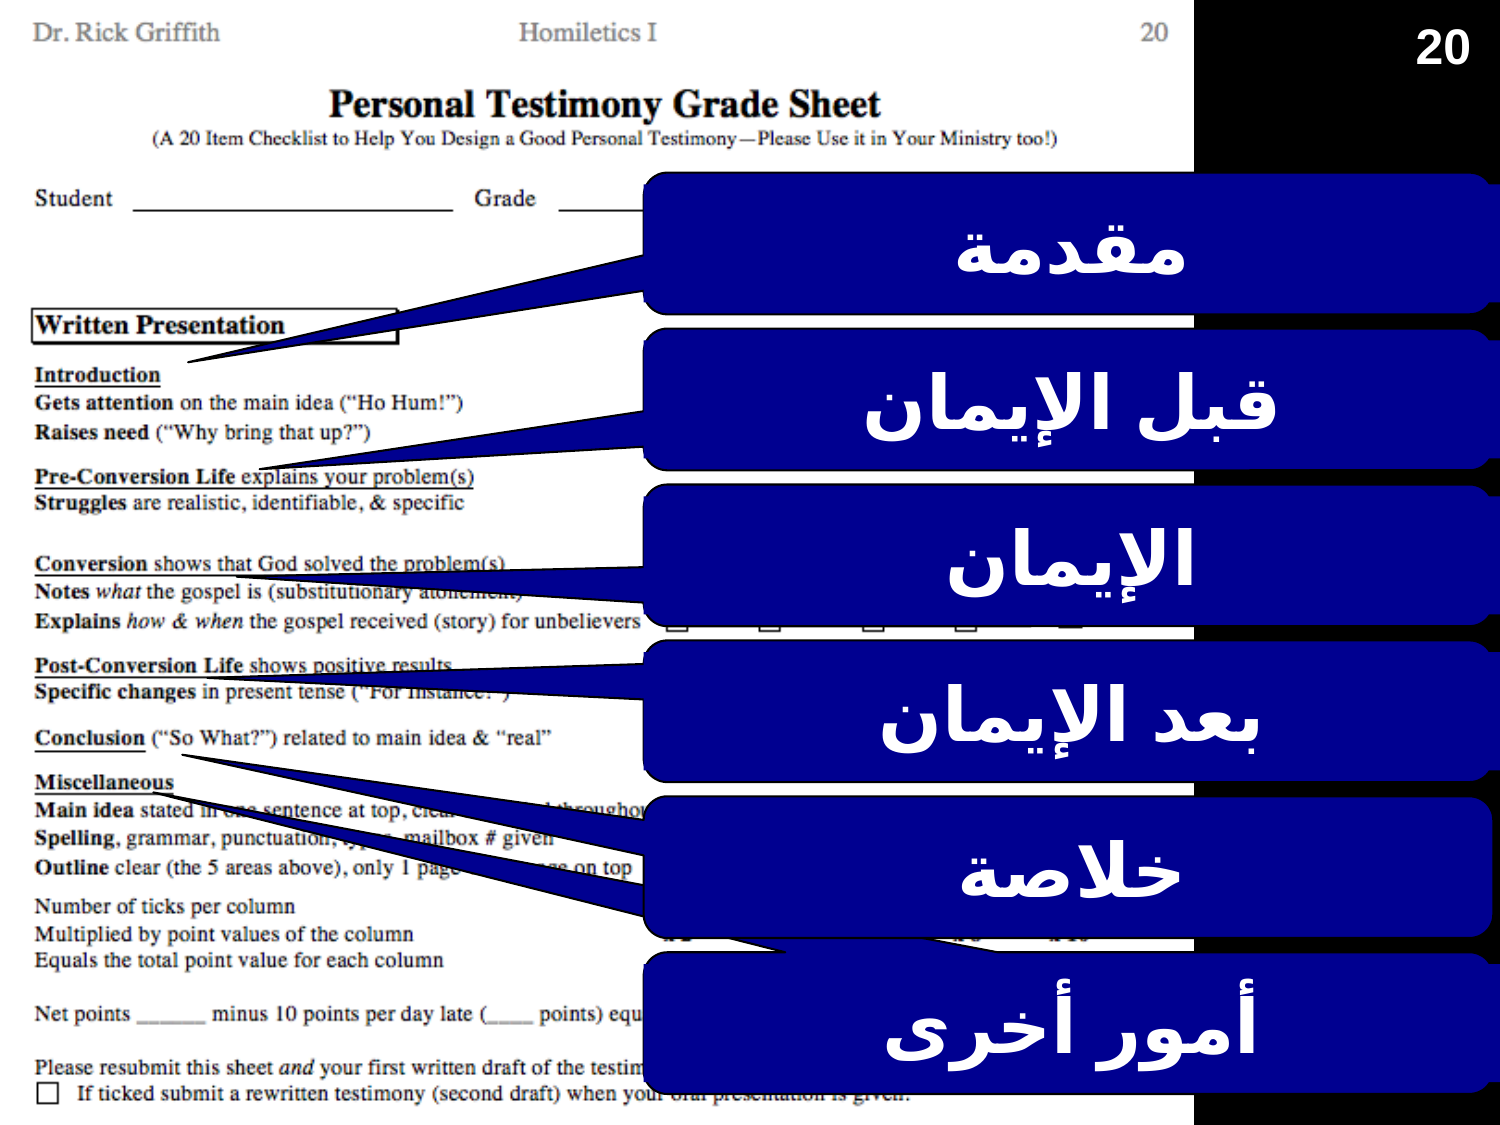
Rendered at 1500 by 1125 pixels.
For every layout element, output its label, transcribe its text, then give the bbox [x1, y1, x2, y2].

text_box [643, 796, 1500, 939]
text_box 20 [1399, 7, 1487, 82]
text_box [643, 640, 1500, 783]
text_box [643, 172, 1500, 315]
picture [0, 0, 1194, 1125]
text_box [643, 484, 1500, 627]
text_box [643, 328, 1500, 471]
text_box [643, 951, 1500, 1095]
